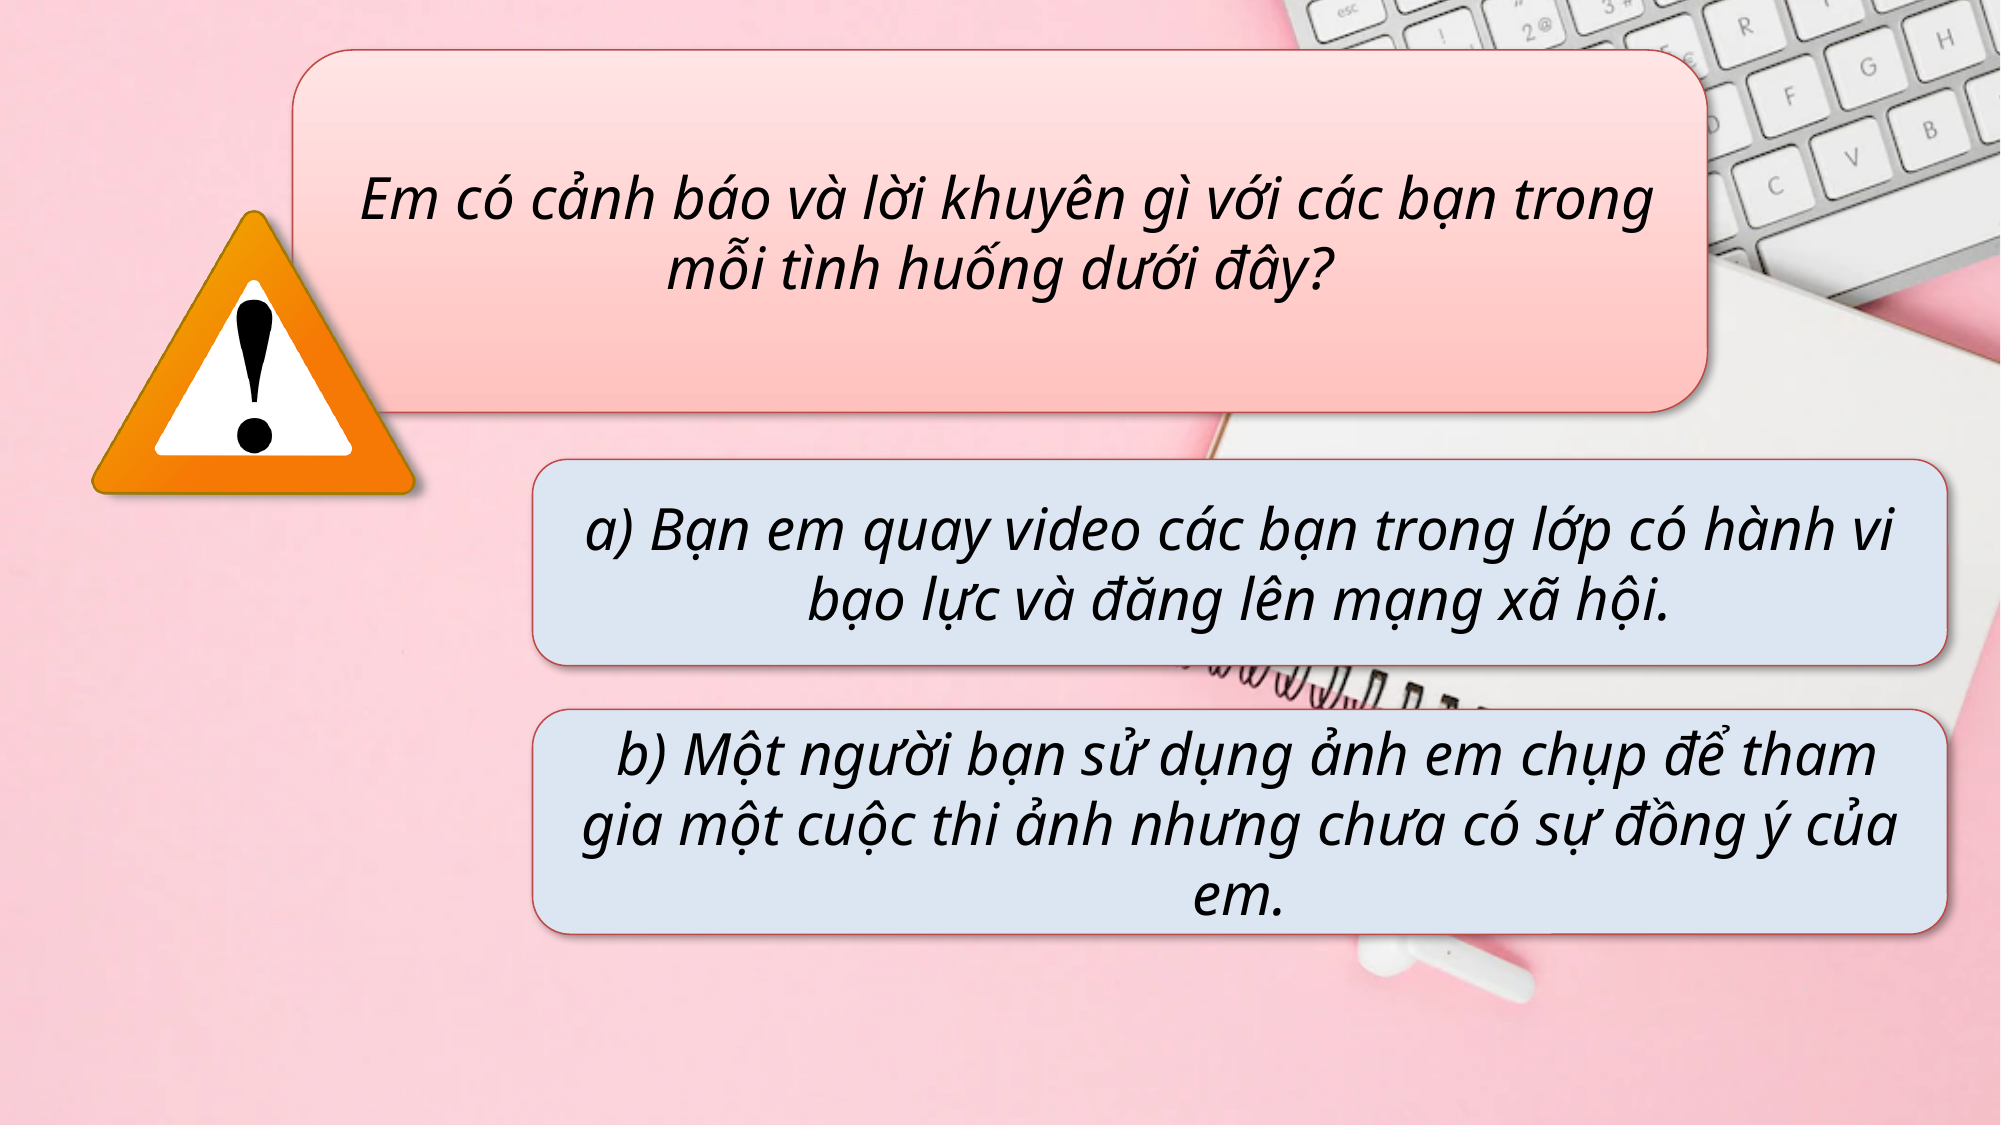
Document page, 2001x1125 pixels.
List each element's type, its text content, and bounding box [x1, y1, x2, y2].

text_box Em có cảnh báo và lời khuyên gì với các bạn trong mỗi tình huống dưới đây? [291, 49, 1709, 414]
text_box b) Một người bạn sử dụng ảnh em chụp để tham gia một cuộc thi ảnh nhưng chưa có sự đồng ý của em. [531, 708, 1949, 936]
picture [0, 0, 2001, 1125]
text_box a) Bạn em quay video các bạn trong lớp có hành vi bạo lực và đăng lên mạng xã hội. [531, 458, 1949, 667]
